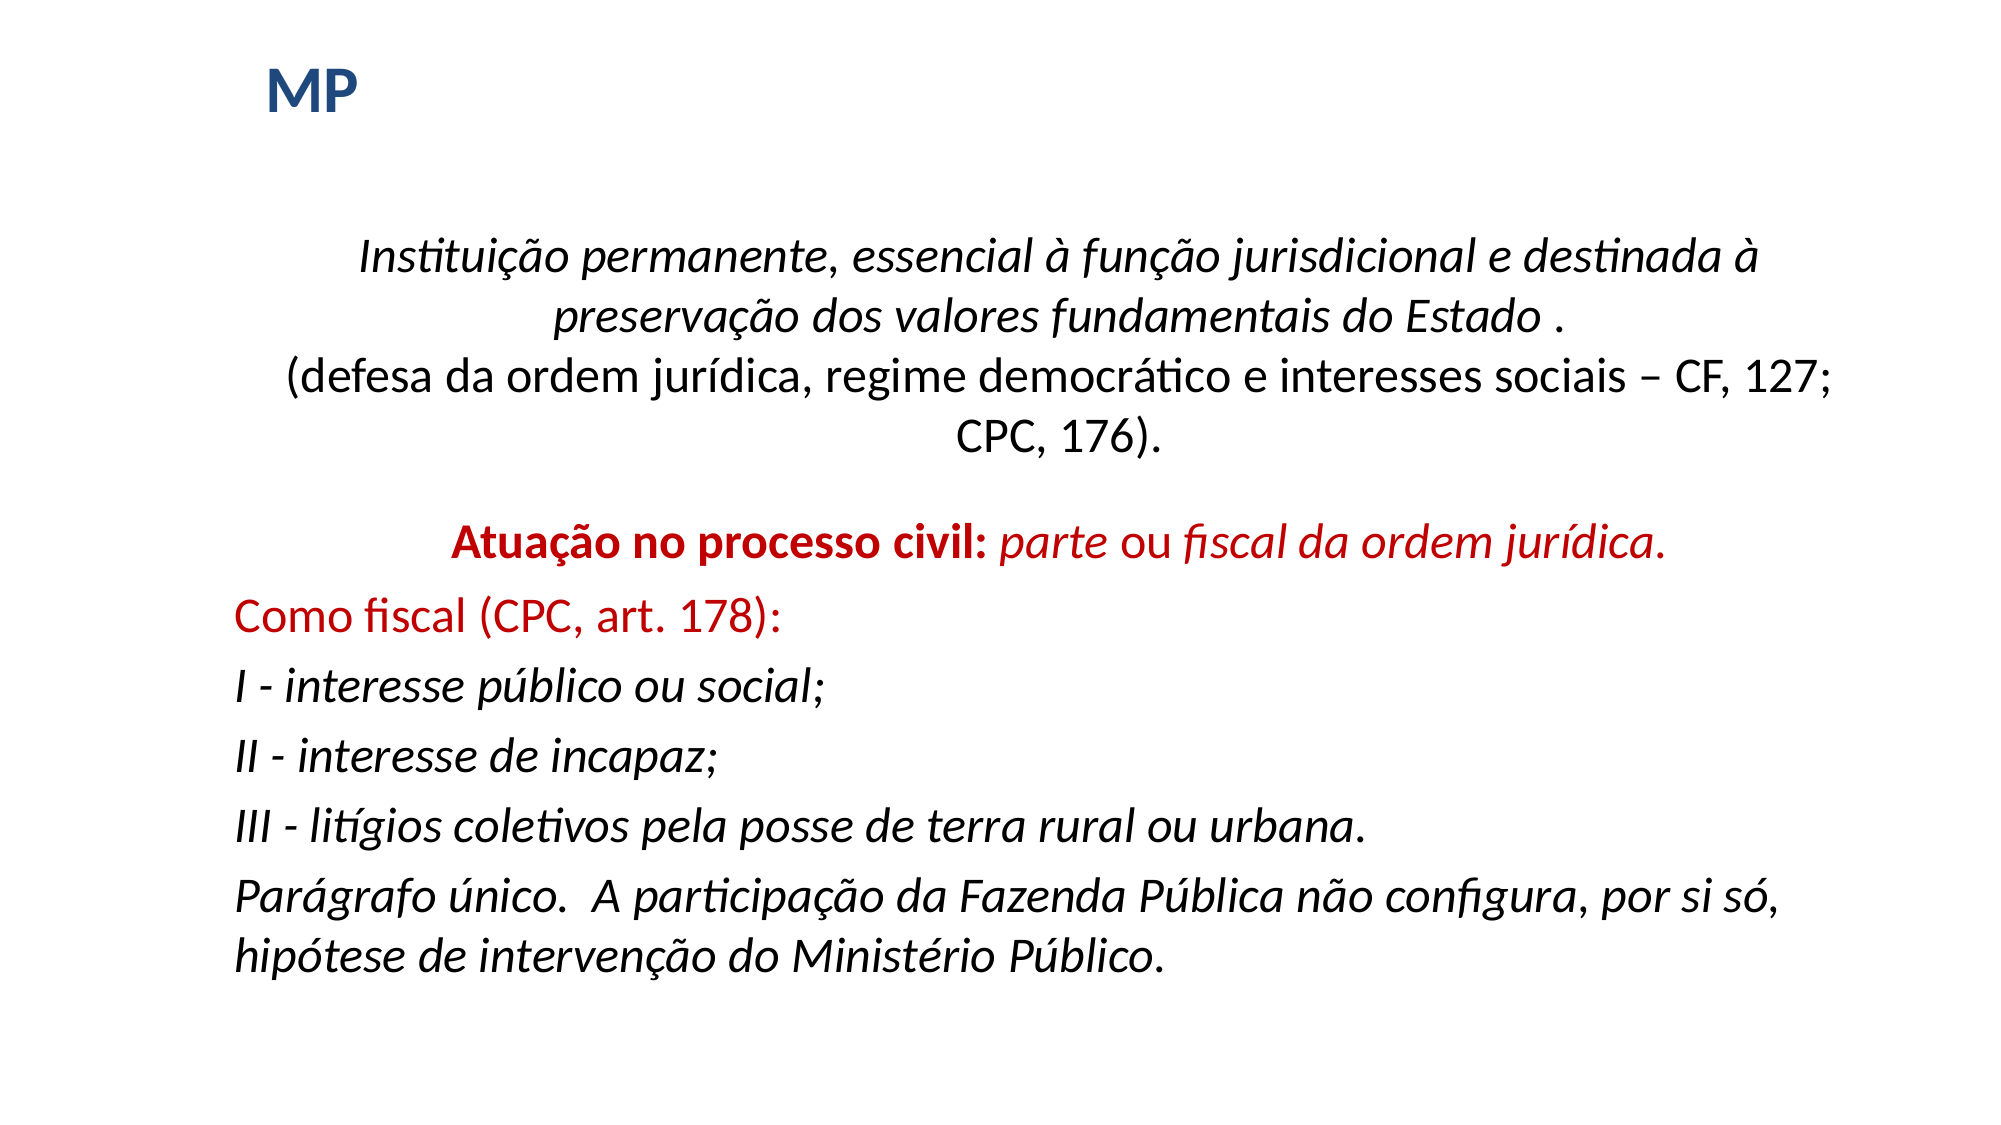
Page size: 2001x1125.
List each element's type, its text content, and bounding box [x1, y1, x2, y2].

title MP [250, 34, 1900, 137]
list Instituição permanente, essencial à função jurisdicional e destinada à preservação dos valores fundamentais do Estado . (defesa da ordem jurídica, regime democrático e interesses sociais – CF, 127; CPC, 176). Atuação no processo civil: parte ou fiscal da ordem jurídica. Como fiscal (CPC, art. 178): I - interesse público ou social; II - interesse de incapaz; III - litígios coletivos pela posse de terra rural ou urbana. Parágrafo único. A participação da Fazenda Pública não configura, por si só, hipótese de intervenção do Ministério Público. [219, 214, 1900, 958]
